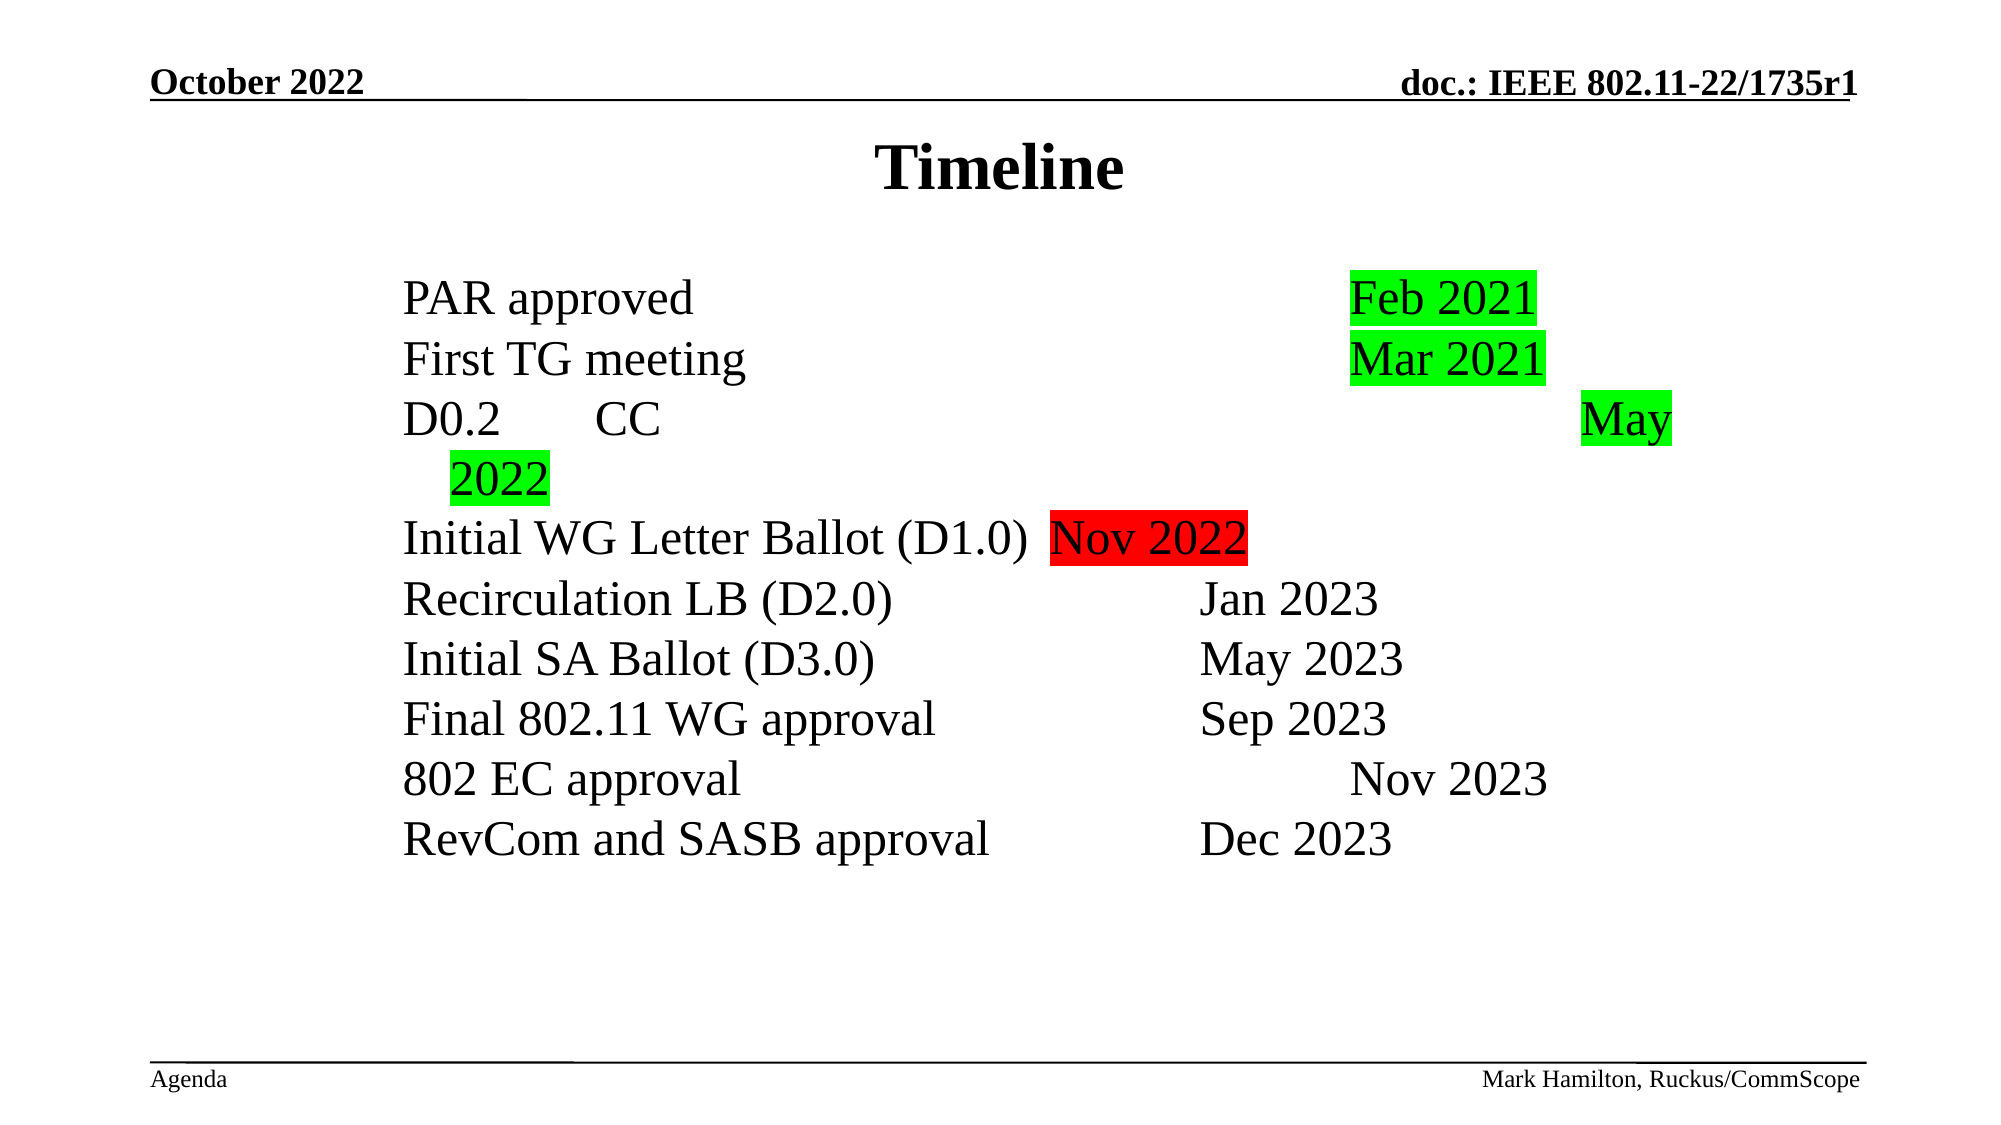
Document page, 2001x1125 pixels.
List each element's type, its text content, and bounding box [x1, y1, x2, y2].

list PAR approved Feb 2021 First TG meeting Mar 2021 D0.2 CC May 2022 Initial WG Letter Ballot (D1.0) Nov 2022 Recirculation LB (D2.0) Jan 2023 Initial SA Ballot (D3.0) May 2023 Final 802.11 WG approval Sep 2023 802 EC approval Nov 2023 RevCom and SASB approval Dec 2023 [312, 212, 1688, 1013]
title Timeline [362, 112, 1638, 212]
